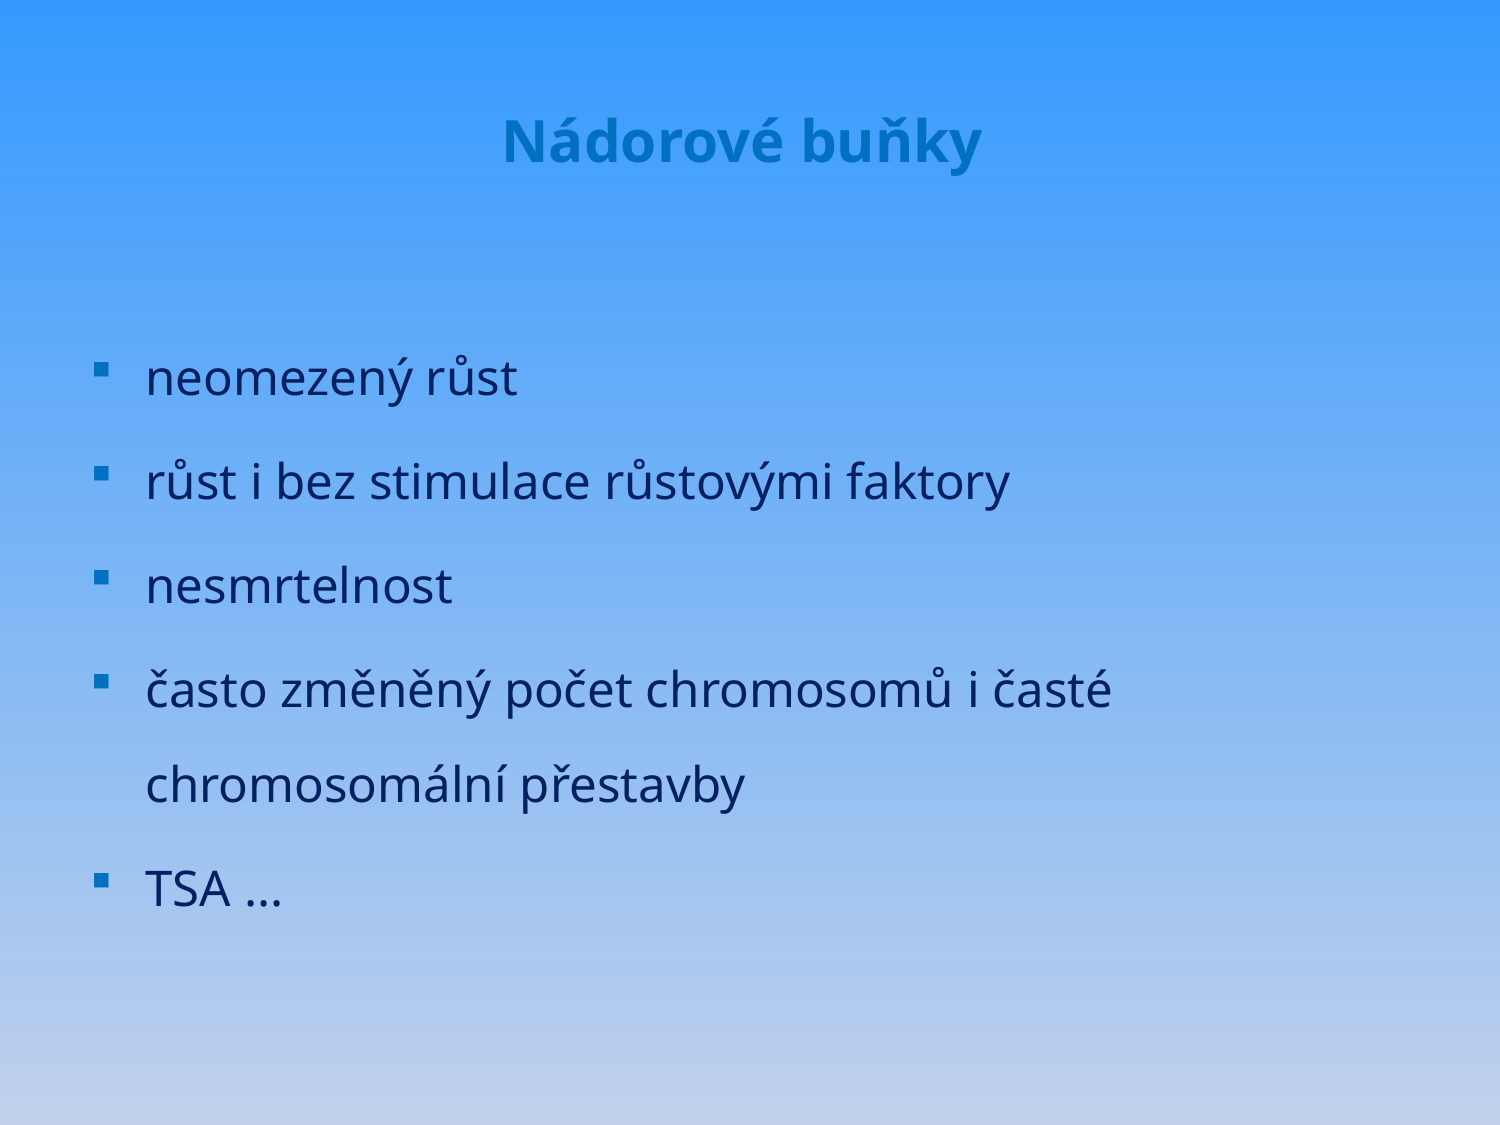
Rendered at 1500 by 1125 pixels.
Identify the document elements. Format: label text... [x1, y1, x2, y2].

title Nádorové buňky [75, 45, 1425, 233]
list neomezený růst růst i bez stimulace růstovými faktory nesmrtelnost často změněný počet chromosomů i časté chromosomální přestavby TSA ... [75, 302, 1425, 929]
